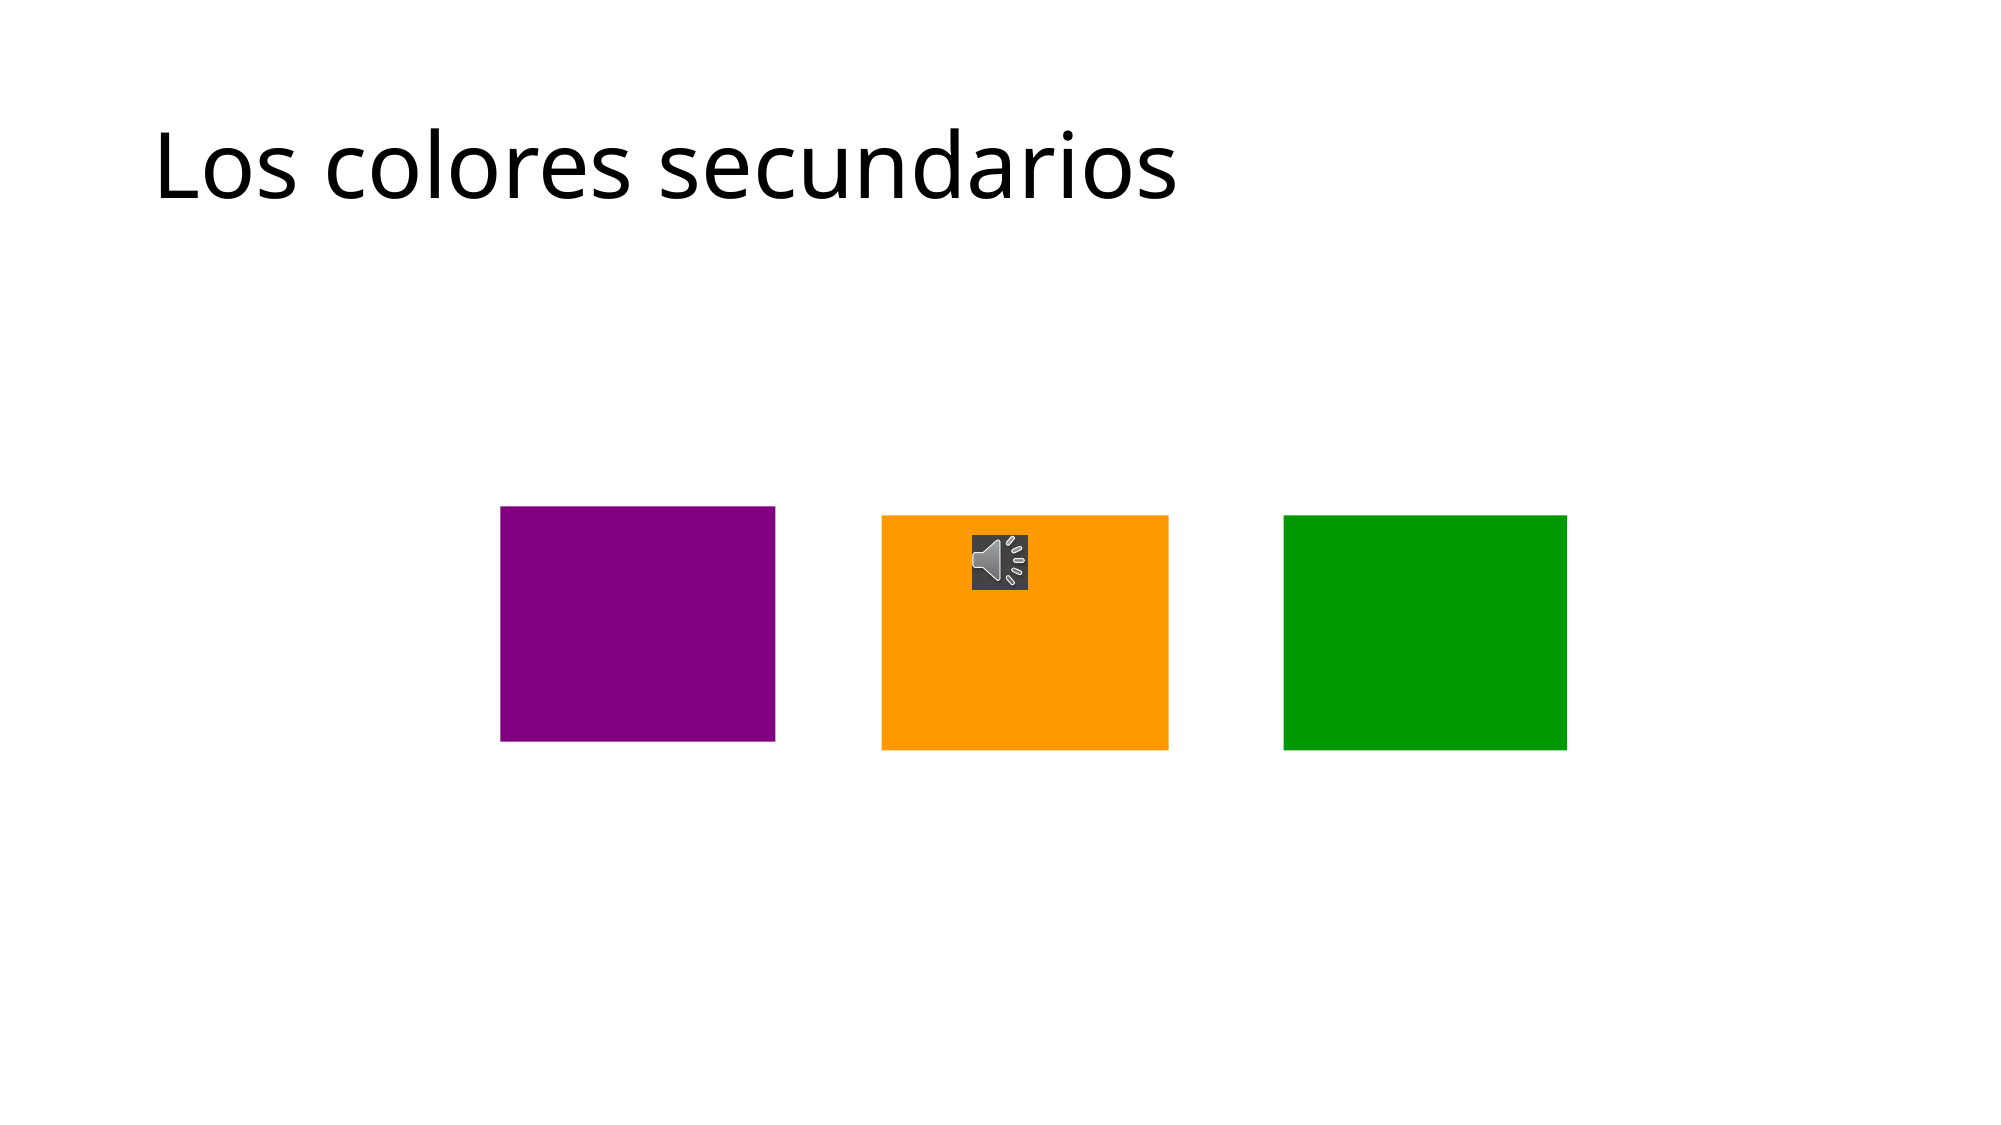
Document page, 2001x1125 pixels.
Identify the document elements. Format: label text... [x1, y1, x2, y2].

title Los colores secundarios [137, 59, 1863, 278]
text_box [1283, 515, 1568, 751]
text_box [500, 506, 776, 742]
text_box [881, 515, 1169, 751]
picture [971, 533, 1029, 591]
